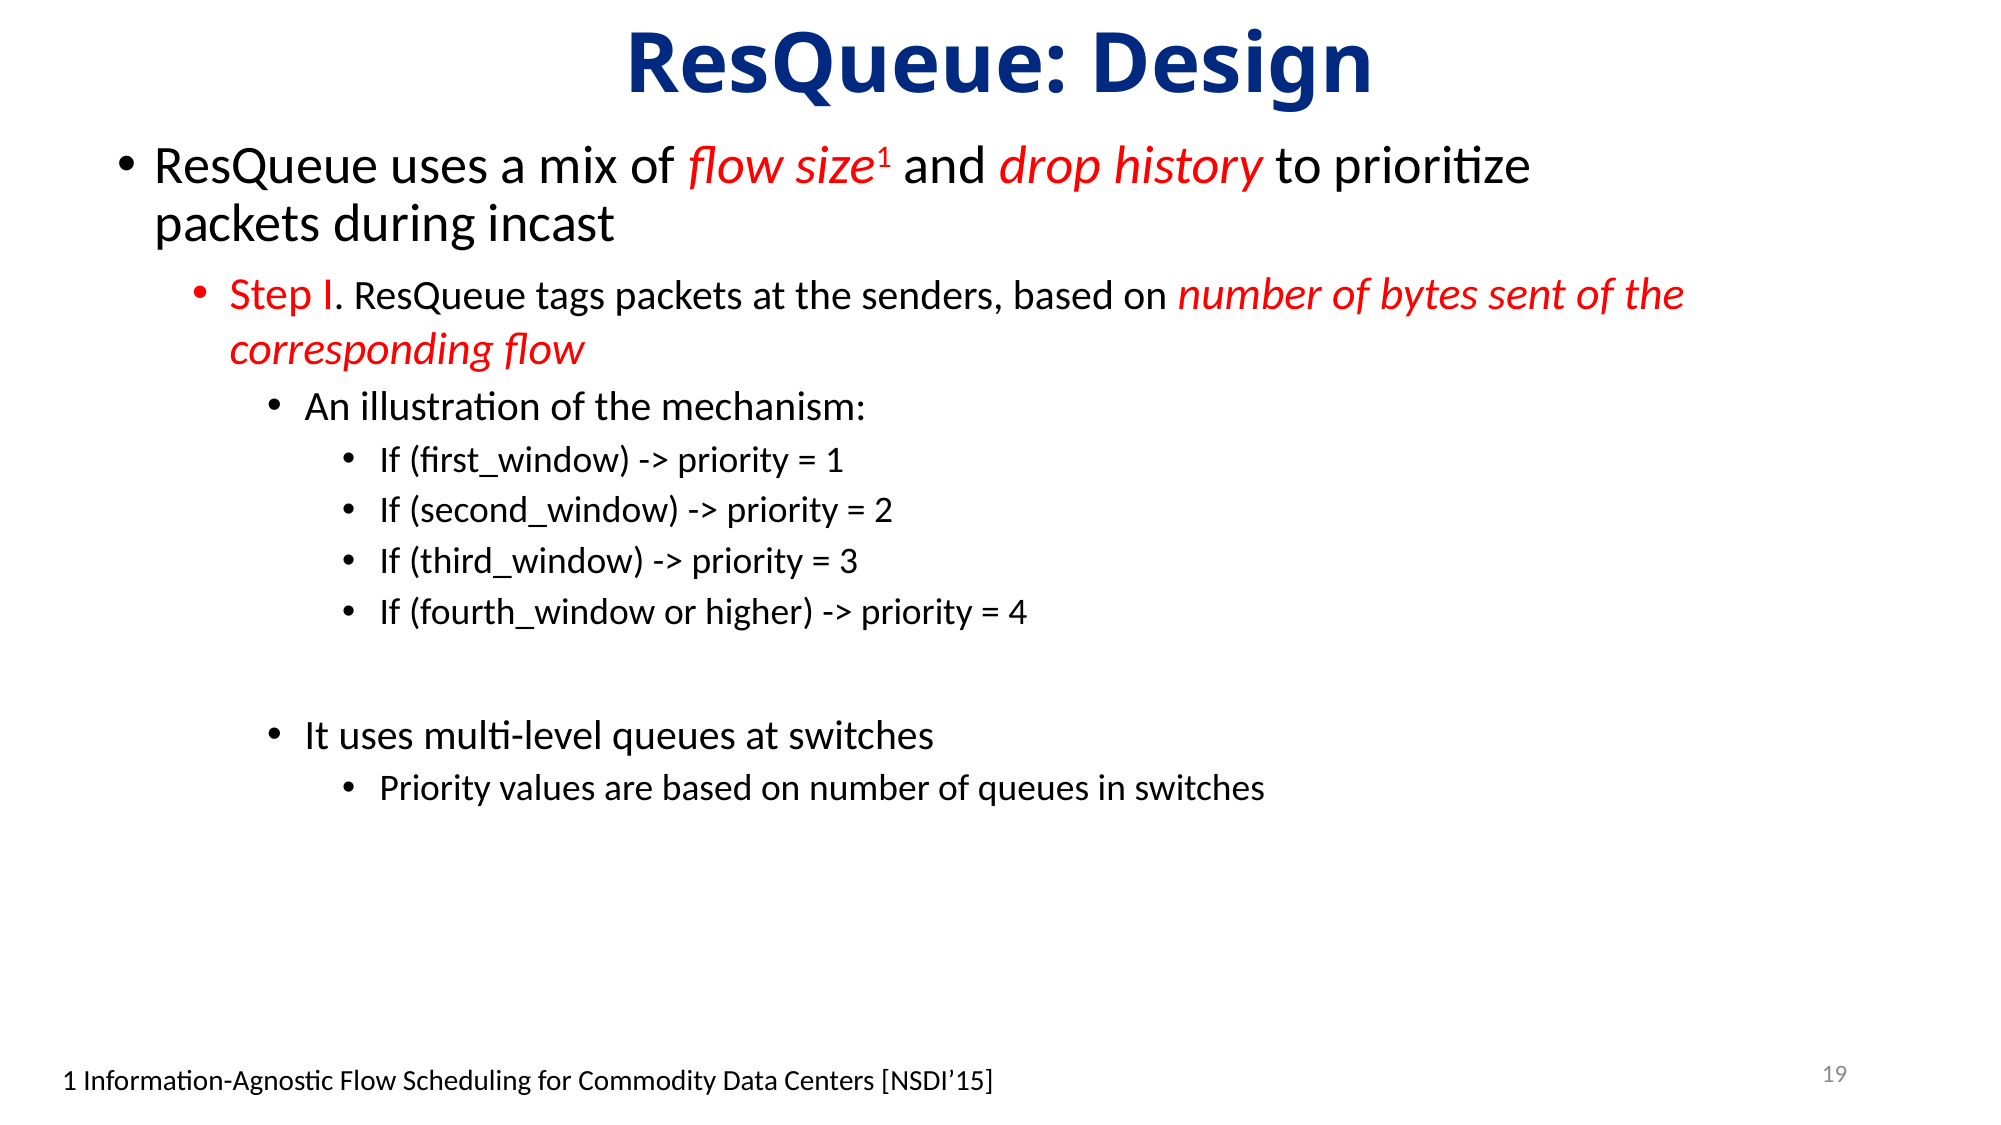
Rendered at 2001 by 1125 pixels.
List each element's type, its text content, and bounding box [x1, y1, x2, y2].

list ResQueue uses a mix of flow size1 and drop history to prioritize packets during incast Step I. ResQueue tags packets at the senders, based on number of bytes sent of the corresponding flow An illustration of the mechanism: If (first_window) -> priority = 1 If (second_window) -> priority = 2 If (third_window) -> priority = 3 If (fourth_window or higher) -> priority = 4 It uses multi-level queues at switches Priority values are based on number of queues in switches [102, 129, 1725, 1005]
text_box 19 [1412, 1042, 1863, 1103]
title ResQueue: Design [0, 1, 2000, 130]
text_box 1 Information-Agnostic Flow Scheduling for Commodity Data Centers [NSDI’15] [47, 1053, 1275, 1125]
